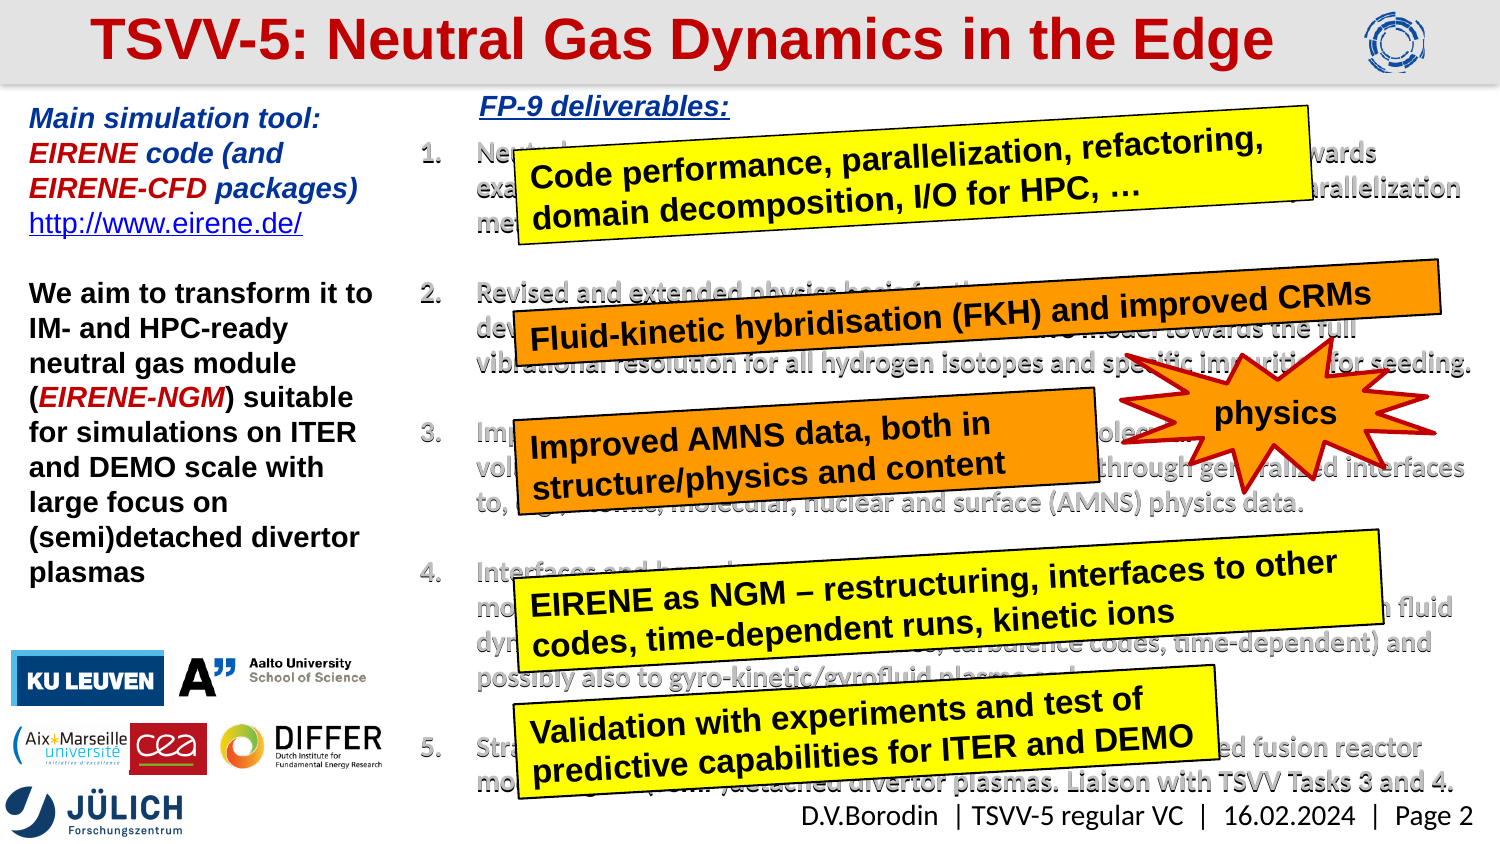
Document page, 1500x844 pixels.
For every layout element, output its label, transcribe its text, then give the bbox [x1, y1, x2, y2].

picture [12, 722, 207, 775]
picture [174, 652, 370, 706]
text_box Main simulation tool: EIRENE code (and EIRENE-CFD packages) http://www.eirene.de/ We aim to transform it to IM- and HPC-ready neutral gas module (EIRENE-NGM) suitable for simulations on ITER and DEMO scale with large focus on (semi)detached divertor plasmas [14, 91, 407, 596]
text_box FP-9 deliverables: [464, 80, 912, 130]
picture [11, 650, 165, 706]
text_box Neutral gas code that allows for an efficient use of HPC resources (towards exascale systems and/or HPC booster techniques) through suitable parallelization methods. Revised and extended physics basis for the neutral gas model. Further development of the underlying collision-radiative model towards the full vibrational resolution for all hydrogen isotopes and specific impurities for seeding. Improved (in contents and structure) Atomic and Molecular database for volumetric and surface processes. Database access through generalized interfaces to, e.g., atomic, molecular, nuclear and surface (AMNS) physics data. Interfaces and boundary conditions necessary for future applications; modularization of the neutral gas code to facilitate coupling to computation fluid dynamics (CFD) codes (2D or 3D codes, turbulence codes, time-dependent) and possibly also to gyro-kinetic/gyrofluid plasma codes. Strategy towards a validated predictive capability for integrated fusion reactor modelling for (semi-)detached divertor plasmas. Liaison with TSVV Tasks 3 and 4. [405, 125, 1492, 839]
text_box Improved AMNS data, both in structure/physics and content [513, 387, 1100, 515]
text_box physics [1118, 336, 1437, 495]
text_box Fluid-kinetic hybridisation (FKH) and improved CRMs [513, 259, 1441, 367]
text_box Code performance, parallelization, refactoring, domain decomposition, I/O for HPC, … [513, 105, 1314, 245]
picture [218, 722, 384, 769]
text_box Validation with experiments and test of predictive capabilities for ITER and DEMO [513, 664, 1220, 799]
text_box EIRENE as NGM – restructuring, interfaces to other codes, time-dependent runs, kinetic ions [513, 529, 1384, 673]
picture [5, 785, 184, 840]
title TSVV-5: Neutral Gas Dynamics in the Edge [75, 9, 1313, 66]
